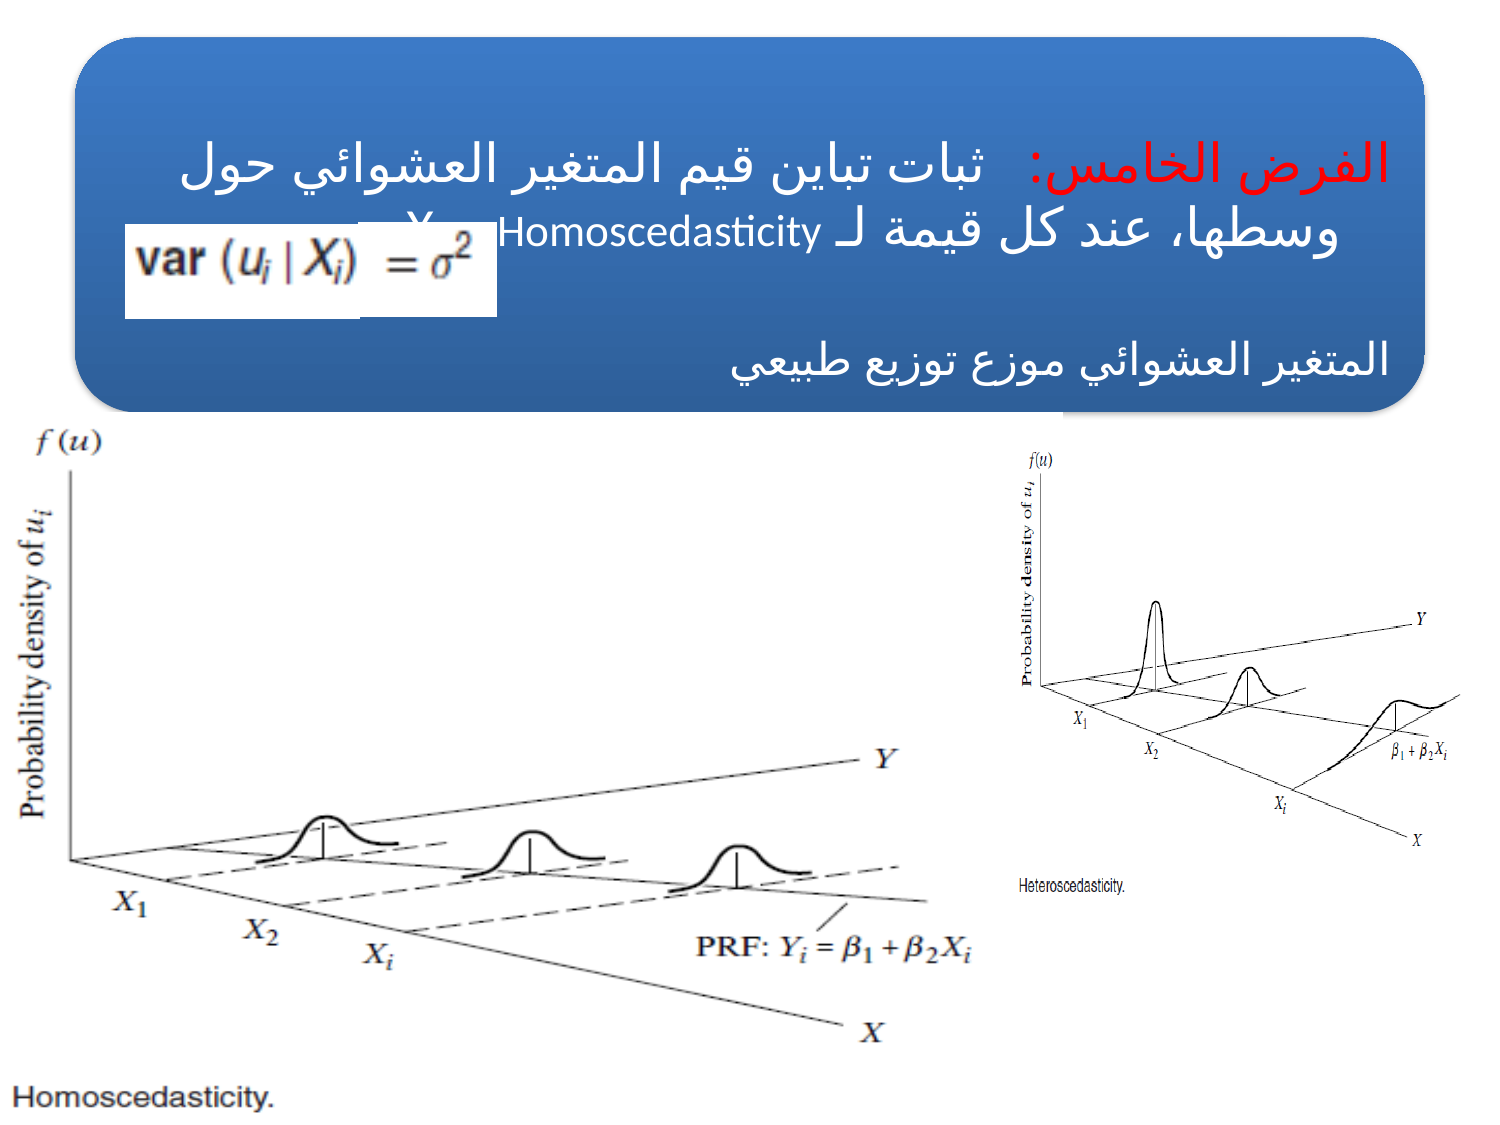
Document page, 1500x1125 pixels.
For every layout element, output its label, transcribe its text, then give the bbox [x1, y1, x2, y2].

picture [1012, 437, 1500, 926]
picture [124, 222, 497, 319]
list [0, 412, 1063, 1125]
text_box الفرض الخامس: ثبات تباين قيم المتغير العشوائي حول وسطها، عند كل قيمة لـ X. Homoscedasticity المتغير العشوائي موزع توزيع طبيعي [74, 37, 1425, 413]
